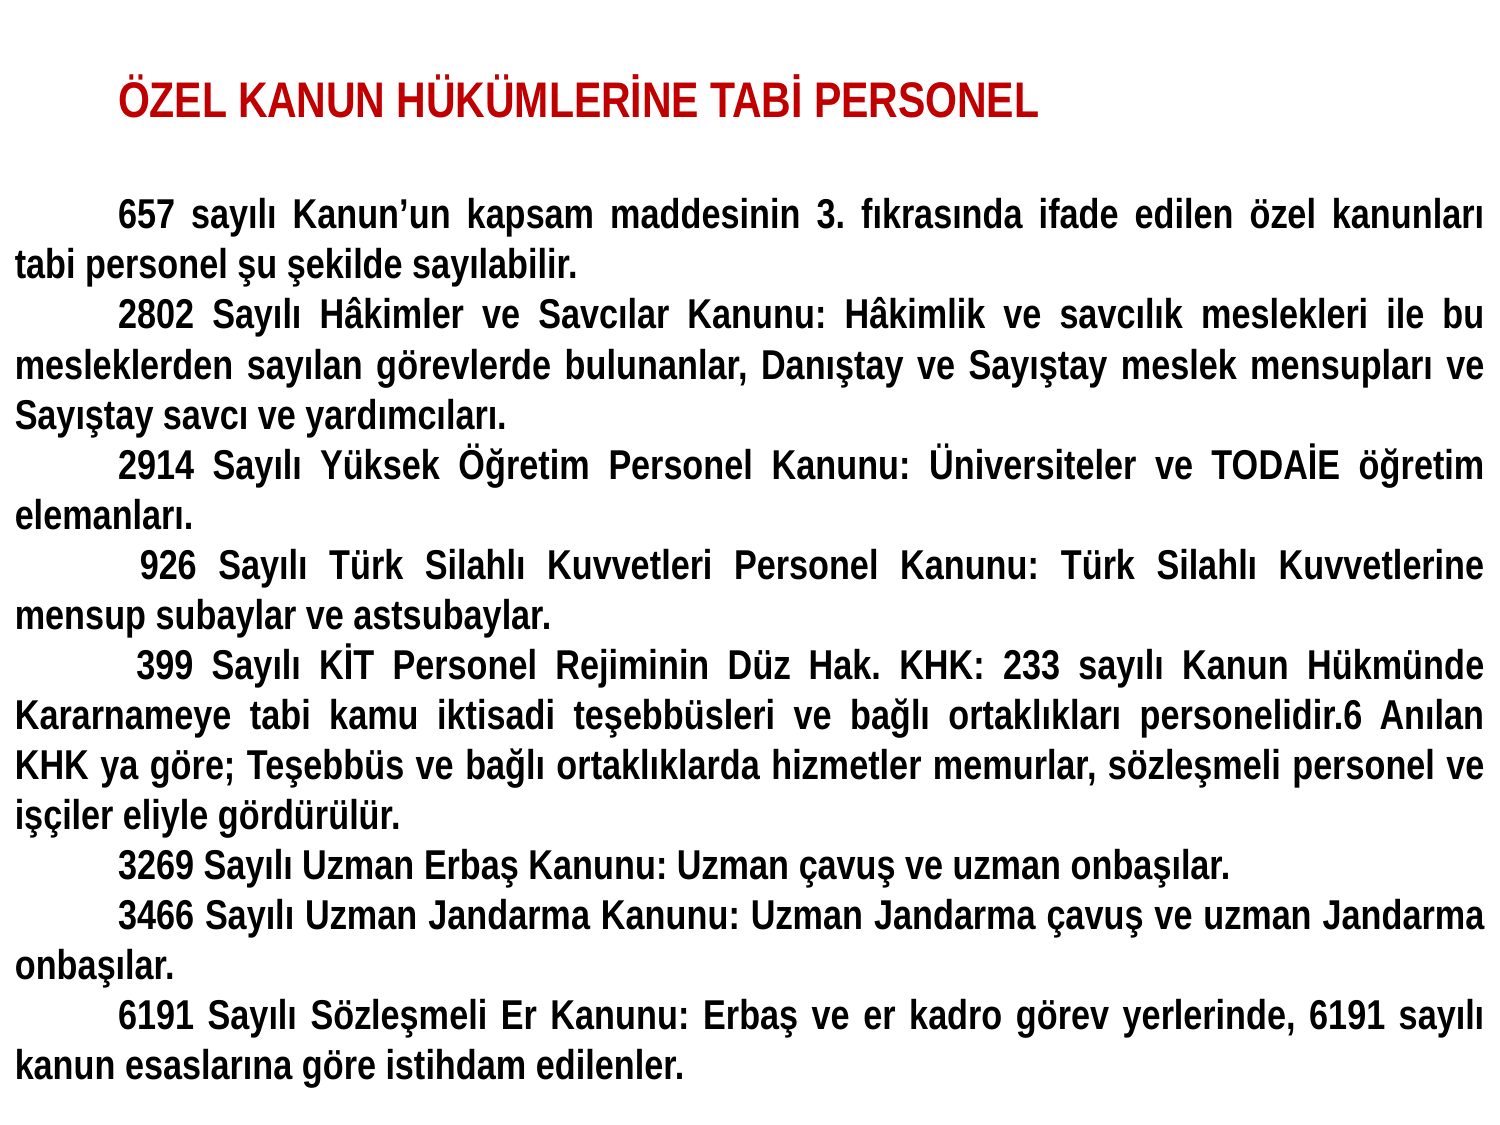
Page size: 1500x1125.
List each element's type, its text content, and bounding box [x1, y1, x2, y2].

text_box ÖZEL KANUN HÜKÜMLERİNE TABİ PERSONEL 657 sayılı Kanun’un kapsam maddesinin 3. fıkrasında ifade edilen özel kanunları tabi personel şu şekilde sayılabilir. 2802 Sayılı Hâkimler ve Savcılar Kanunu: Hâkimlik ve savcılık meslekleri ile bu mesleklerden sayılan görevlerde bulunanlar, Danıştay ve Sayıştay meslek mensupları ve Sayıştay savcı ve yardımcıları. 2914 Sayılı Yüksek Öğretim Personel Kanunu: Üniversiteler ve TODAİE öğretim elemanları. 926 Sayılı Türk Silahlı Kuvvetleri Personel Kanunu: Türk Silahlı Kuvvetlerine mensup subaylar ve astsubaylar. 399 Sayılı KİT Personel Rejiminin Düz Hak. KHK: 233 sayılı Kanun Hükmünde Kararnameye tabi kamu iktisadi teşebbüsleri ve bağlı ortaklıkları personelidir.6 Anılan KHK ya göre; Teşebbüs ve bağlı ortaklıklarda hizmetler memurlar, sözleşmeli personel ve işçiler eliyle gördürülür. 3269 Sayılı Uzman Erbaş Kanunu: Uzman çavuş ve uzman onbaşılar. 3466 Sayılı Uzman Jandarma Kanunu: Uzman Jandarma çavuş ve uzman Jandarma onbaşılar. 6191 Sayılı Sözleşmeli Er Kanunu: Erbaş ve er kadro görev yerlerinde, 6191 sayılı kanun esaslarına göre istihdam edilenler. [0, 0, 1500, 1125]
